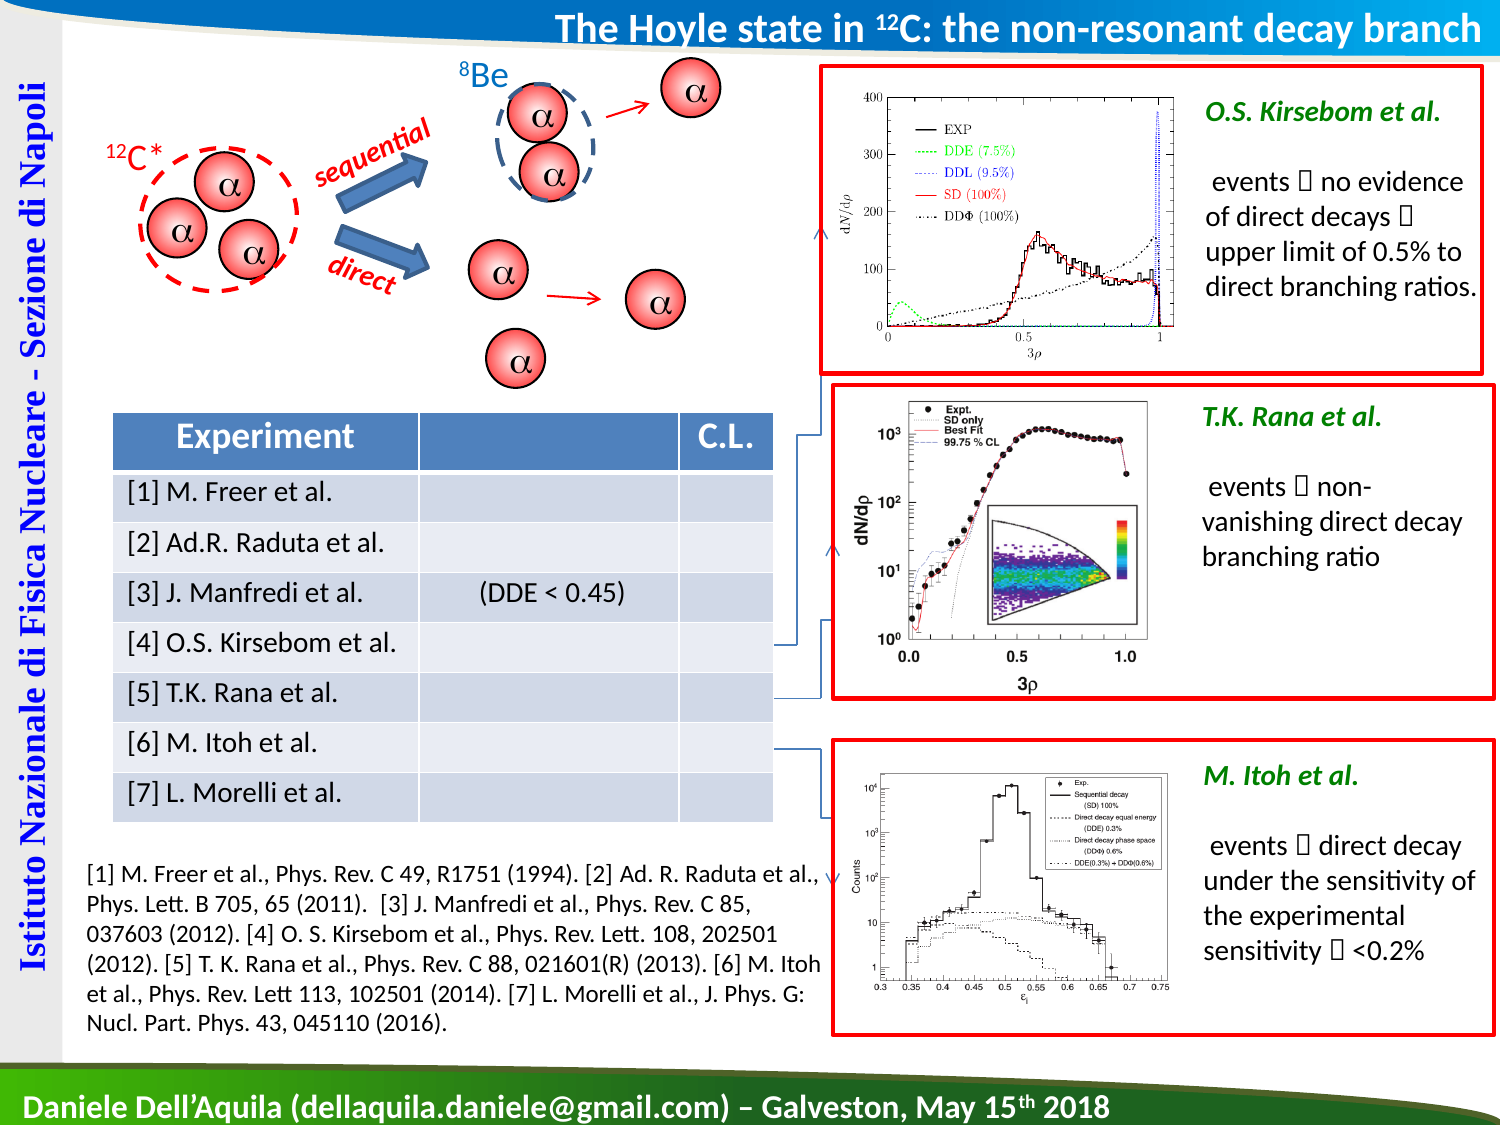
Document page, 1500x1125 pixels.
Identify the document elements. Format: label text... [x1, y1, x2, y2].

text_box 8Be [444, 42, 525, 103]
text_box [773, 385, 1497, 699]
text_box [0, 3, 63, 1065]
text_box [1126, 1085, 1500, 1125]
text_box [0, 0, 1500, 59]
text_box a [623, 267, 688, 331]
text_box [138, 146, 299, 294]
text_box [335, 157, 429, 214]
text_box [495, 81, 596, 203]
text_box [336, 224, 430, 276]
text_box a [543, 200, 560, 204]
text_box [1] M. Freer et al., Phys. Rev. C 49, R1751 (1994). [2] Ad. R. Raduta et al., Phys. Lett. B 705, 65 (2011). [3] J. Manfredi et al., Phys. Rev. C 85, 037603 (2012). [4] O. S. Kirsebom et al., Phys. Rev. Lett. 108, 202501 (2012). [5] T. K. Rana et al., Phys. Rev. C 88, 021601(R) (2013). [6] M. Itoh et al., Phys. Rev. Lett 113, 102501 (2014). [7] L. Morelli et al., J. Phys. G: Nucl. Part. Phys. 43, 045110 (2016). [71, 849, 779, 1045]
text_box a [483, 326, 548, 390]
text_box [605, 103, 650, 118]
text_box a [525, 81, 538, 86]
text_box 12C* [90, 125, 181, 186]
text_box a [466, 238, 530, 302]
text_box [773, 739, 1499, 1036]
text_box a [659, 56, 723, 120]
text_box [0, 1065, 879, 1125]
text_box sequential [290, 95, 453, 208]
text_box Daniele Dell’Aquila (dellaquila.daniele@gmail.com) – Galveston, May 15th 2018 [7, 1077, 1126, 1125]
text_box Istituto Nazionale di Fisica Nucleare - Sezione di Napoli [0, 66, 60, 987]
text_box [546, 295, 602, 300]
text_box The Hoyle state in 12C: the non-resonant decay branch [360, 1, 1498, 59]
text_box direct [308, 231, 419, 314]
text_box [773, 66, 1500, 388]
